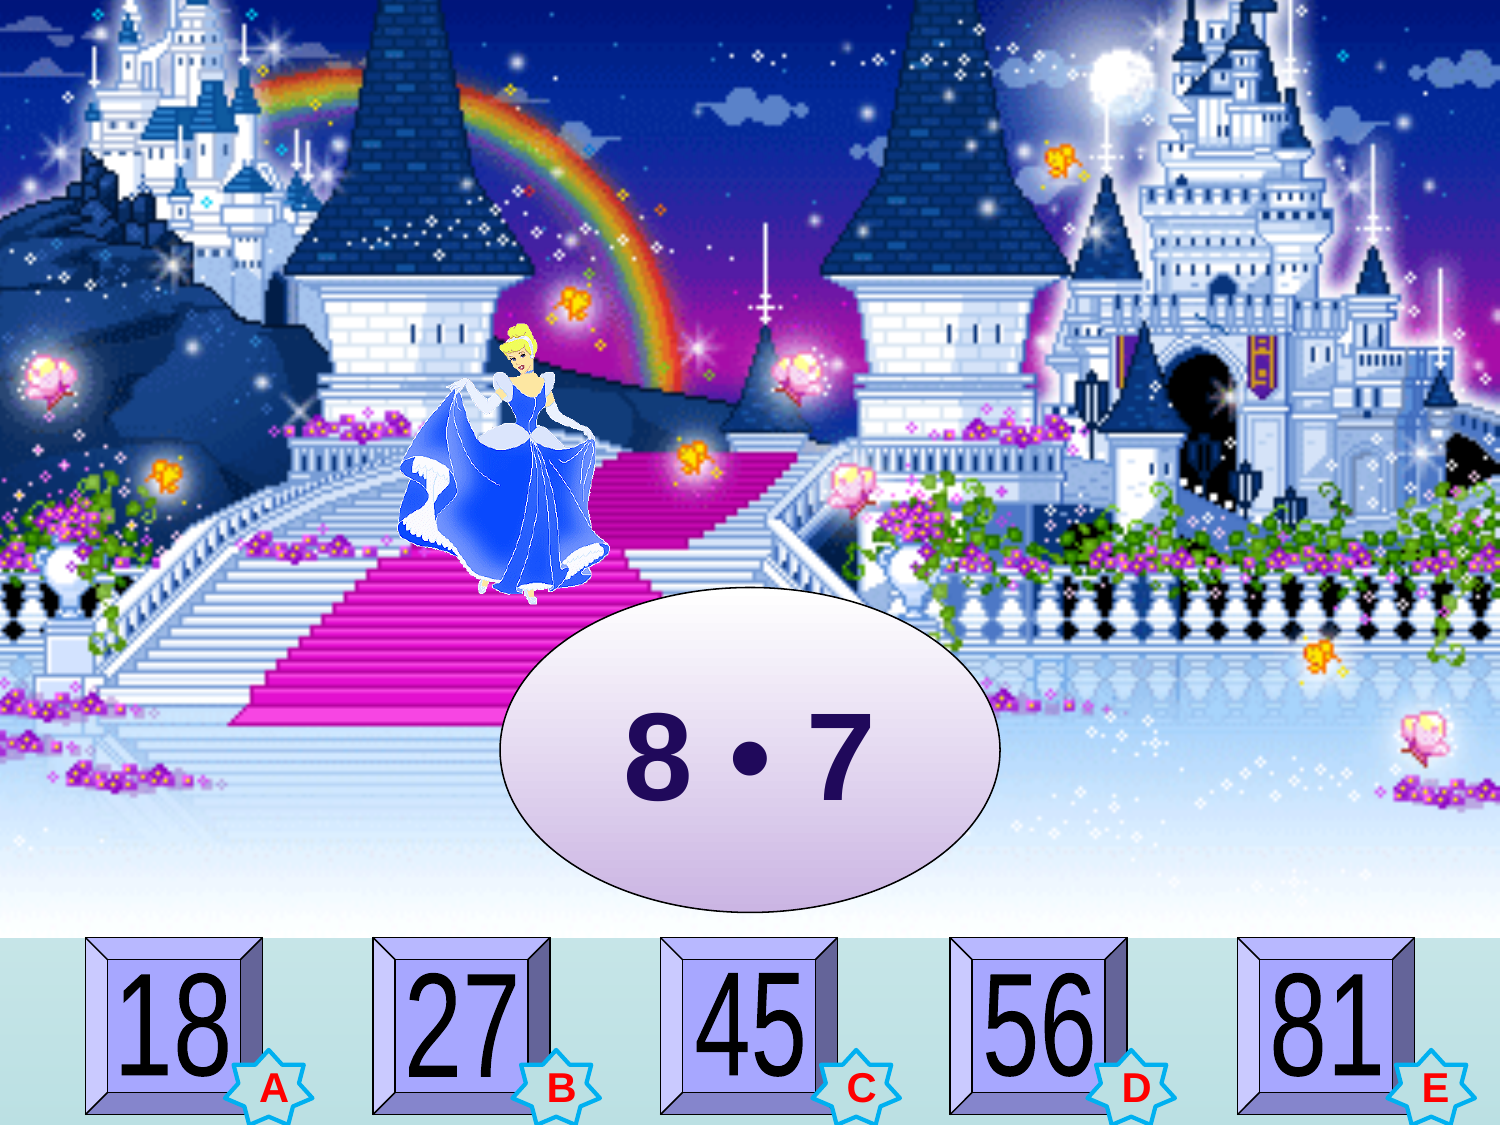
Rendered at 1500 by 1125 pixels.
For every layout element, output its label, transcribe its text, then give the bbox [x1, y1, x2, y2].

text_box C [834, 1047, 902, 1125]
text_box D [1130, 1048, 1178, 1125]
picture [0, 0, 1500, 938]
text_box E [1409, 1047, 1478, 1125]
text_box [949, 937, 1128, 1115]
text_box B [553, 1047, 602, 1125]
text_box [660, 937, 838, 1115]
text_box А [265, 1047, 315, 1125]
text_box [85, 937, 263, 1115]
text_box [1237, 937, 1415, 1115]
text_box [372, 937, 551, 1115]
